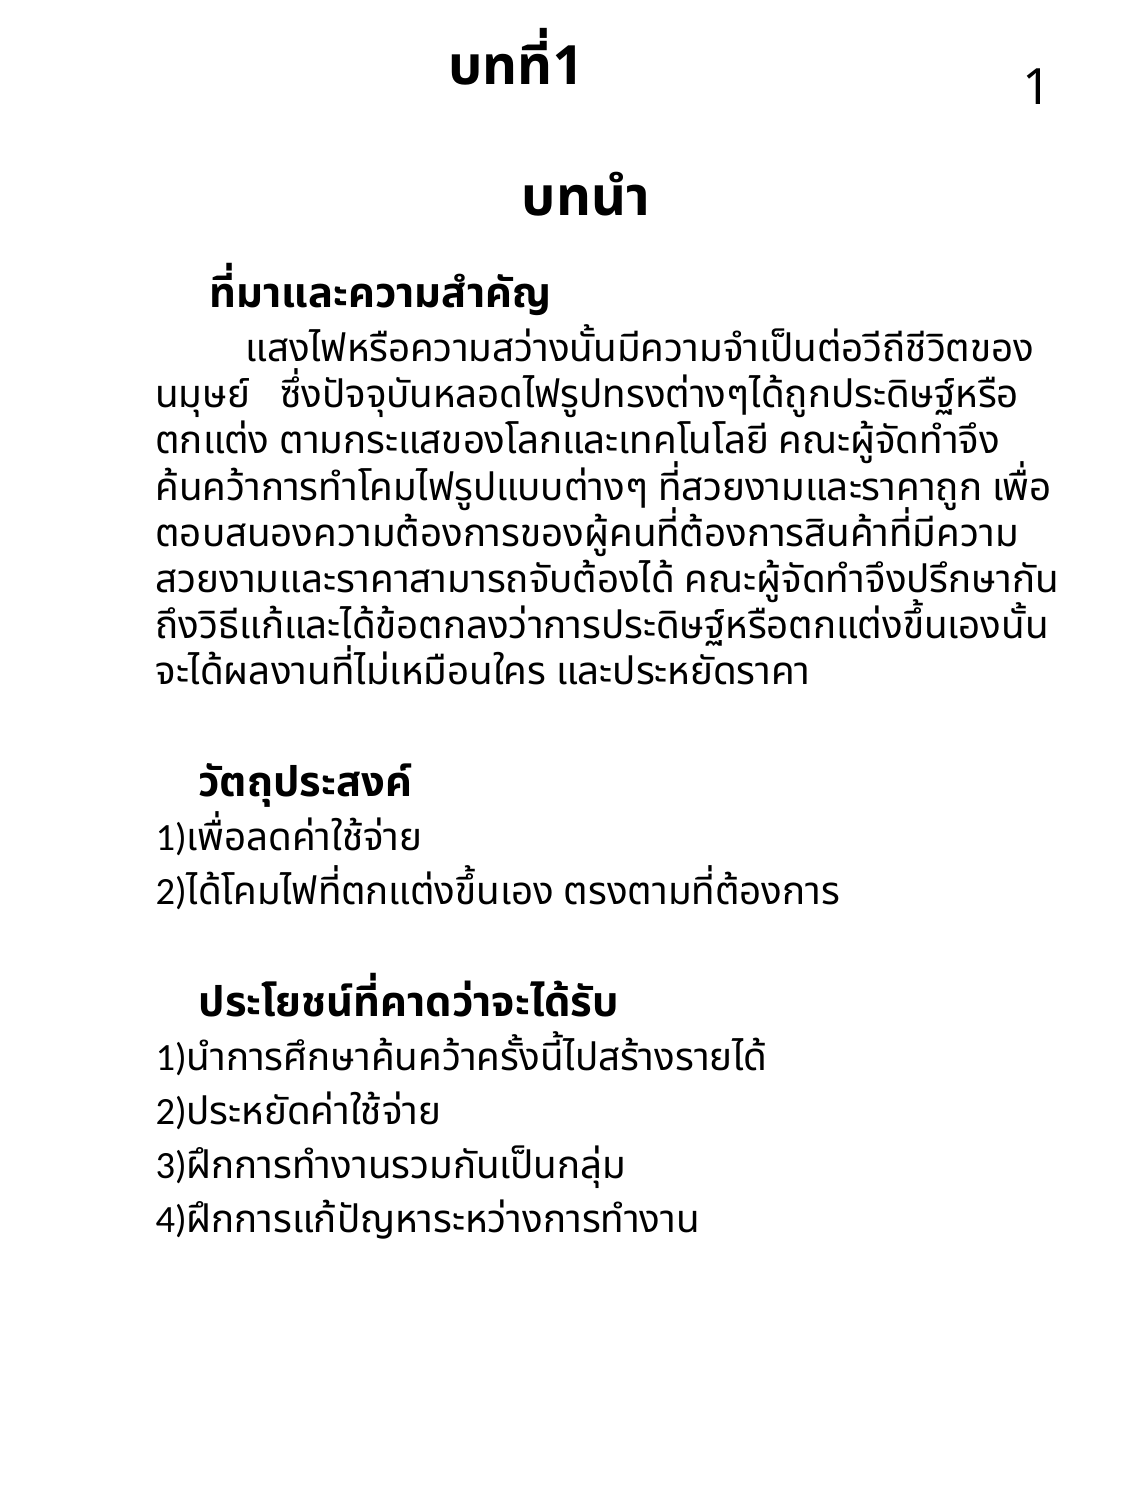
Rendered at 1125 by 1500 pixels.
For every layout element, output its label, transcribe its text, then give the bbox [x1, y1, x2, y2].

title บทที่1 บทนำ [117, 82, 1055, 305]
list ที่มาและความสำคัญ แสงไฟหรือความสว่างนั้นมีความจำเป็นต่อวีถีชีวิตของนมุษย์ ซึ่งปัจจุบันหลอดไฟรูปทรงต่างๆได้ถูกประดิษฐ์หรือตกแต่ง ตามกระแสของโลกและเทคโนโลยี คณะผู้จัดทำจึงค้นคว้าการทำโคมไฟรูปแบบต่างๆ ที่สวยงามและราคาถูก เพื่อตอบสนองความต้องการของผู้คนที่ต้องการสินค้าที่มีความสวยงามและราคาสามารถจับต้องได้ คณะผู้จัดทำจึงปรึกษากันถึงวิธีแก้และได้ข้อตกลงว่าการประดิษฐ์หรือตกแต่งขึ้นเองนั้น จะได้ผลงานที่ไม่เหมือนใคร และประหยัดราคา วัตถุประสงค์ 1)เพื่อลดค่าใช้จ่าย 2)ได้โคมไฟที่ตกแต่งขึ้นเอง ตรงตามที่ต้องการ ประโยชน์ที่คาดว่าจะได้รับ 1)นำการศึกษาค้นคว้าครั้งนี้ไปสร้างรายได้ 2)ประหยัดค่าใช้จ่าย 3)ฝึกการทำงานรวมกันเป็นกลุ่ม 4)ฝึกการแก้ปัญหาระหว่างการทำงาน [140, 257, 1081, 1248]
text_box 1 [1007, 46, 1090, 122]
